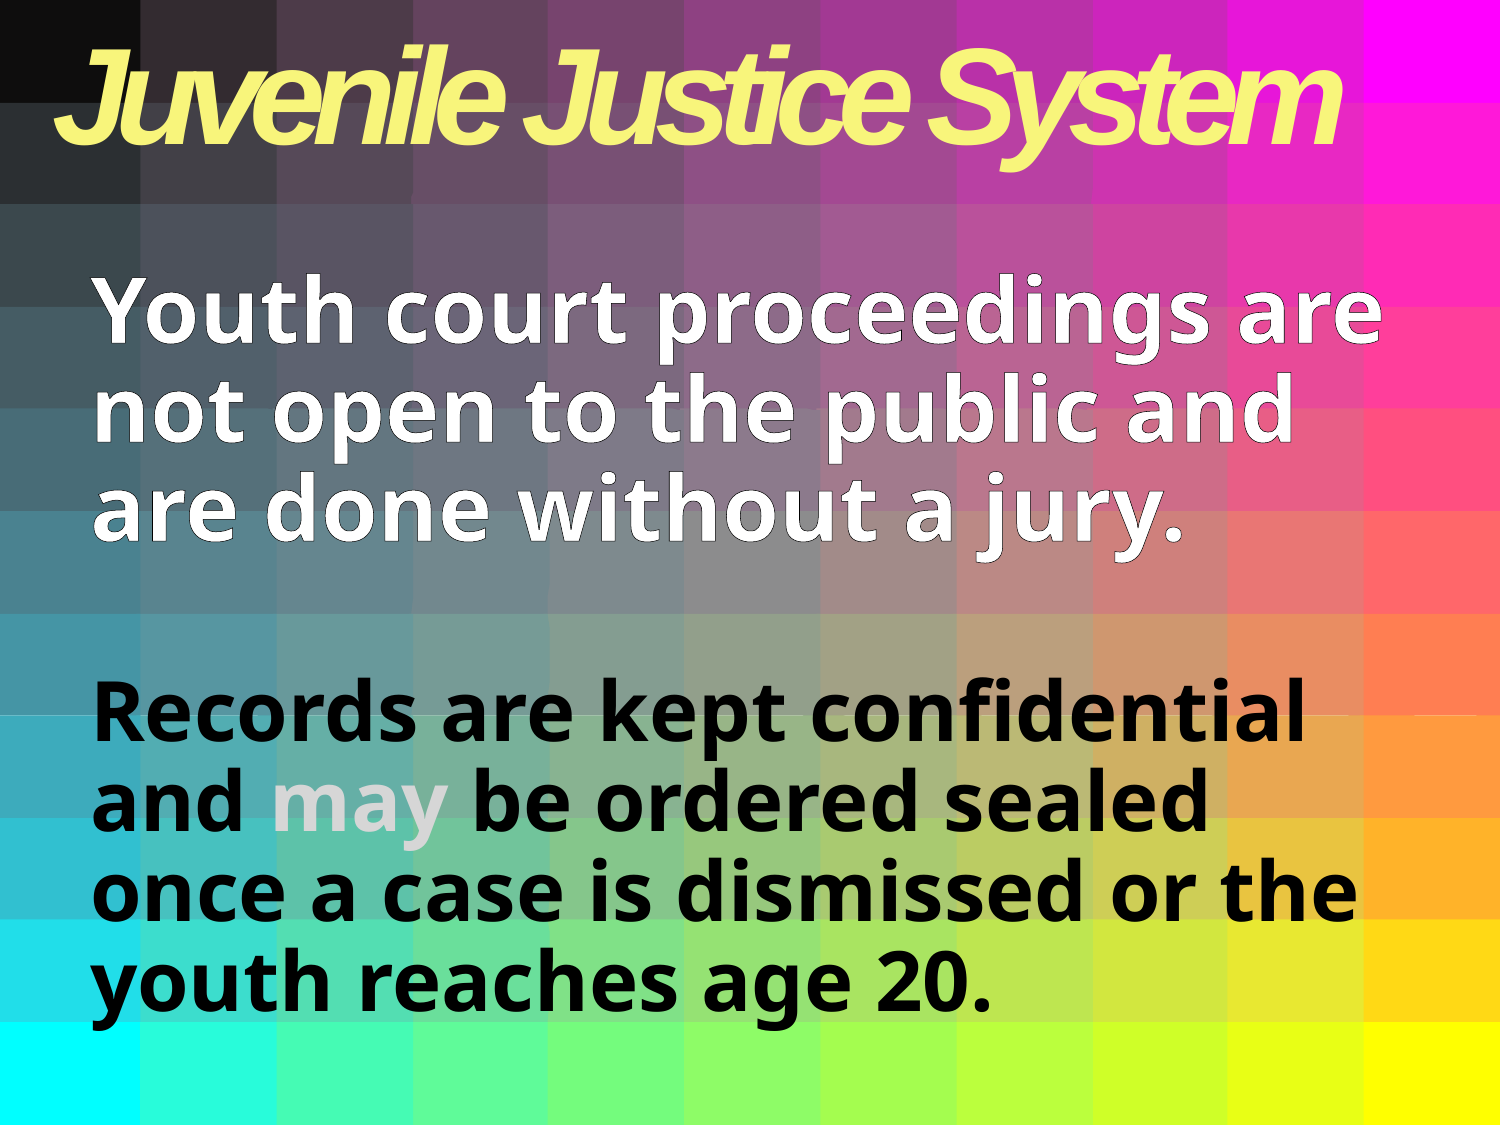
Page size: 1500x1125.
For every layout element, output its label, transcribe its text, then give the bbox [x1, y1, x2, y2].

title Youth court proceedings are not open to the public and are done without a jury. [74, 228, 1463, 651]
subtitle Records are kept confidential and may be ordered sealed once a case is dismissed or the youth reaches age 20. [74, 662, 1438, 1125]
text_box Juvenile Justice System [37, 0, 1463, 228]
